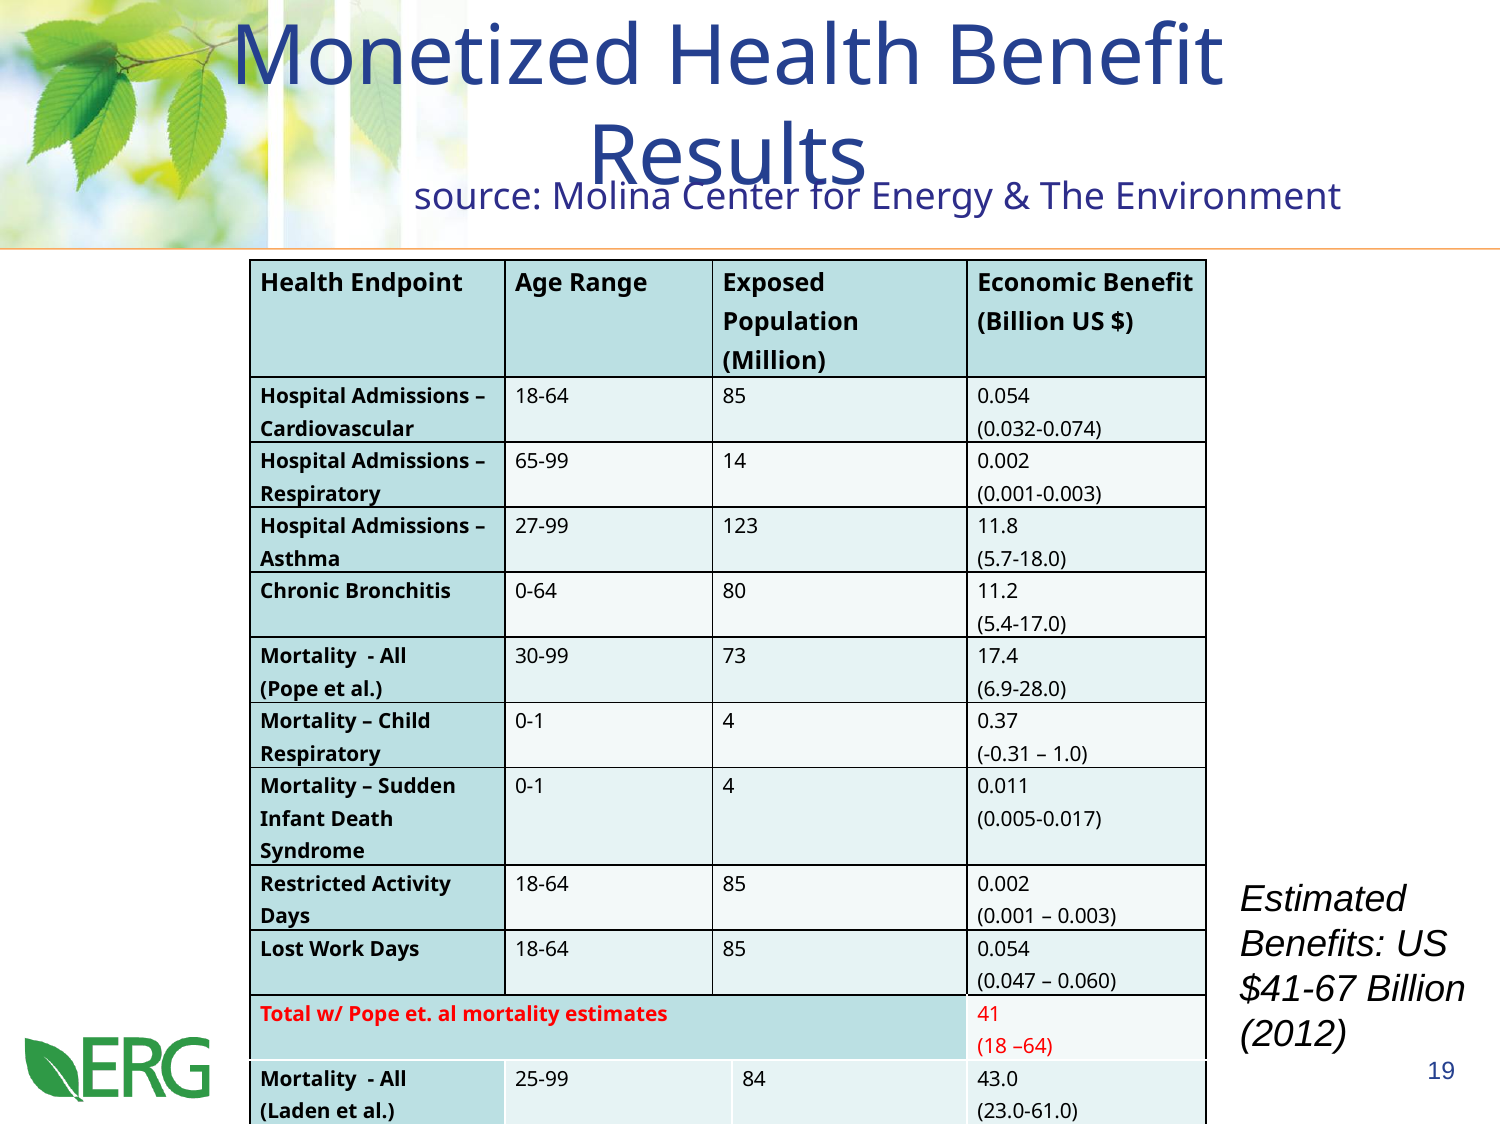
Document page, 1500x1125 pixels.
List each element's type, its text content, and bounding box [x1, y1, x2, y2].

table_cell 0-1 [506, 768, 712, 864]
table_header Health Endpoint [251, 261, 504, 376]
table_cell 14 [713, 443, 966, 506]
slide_number 19 [1412, 1062, 1476, 1125]
table_cell 85 [713, 931, 966, 994]
table_cell 0.011 (0.005-0.017) [968, 768, 1205, 864]
table_cell Hospital Admissions – Cardiovascular [251, 378, 504, 441]
text_box source: Molina Center for Energy & The Environment [399, 164, 1357, 225]
table_cell Mortality - All (Laden et al.) [251, 1061, 504, 1124]
table_header Age Range [506, 261, 712, 376]
table_cell Chronic Bronchitis [251, 573, 504, 636]
table_cell Mortality – Child Respiratory [251, 703, 504, 767]
text_box Estimated Benefits: US $41-67 Billion (2012) [1224, 866, 1500, 1062]
table_header Exposed Population (Million) [713, 261, 966, 376]
table_cell 85 [713, 866, 966, 929]
picture [0, 0, 474, 248]
table_header Economic Benefit (Billion US $) [968, 261, 1205, 376]
title Monetized Health Benefit Results [177, 6, 1279, 195]
table_cell 41 (18 –64) [968, 996, 1205, 1059]
table_cell 0.054 (0.032-0.074) [968, 378, 1205, 441]
table_cell 17.4 (6.9-28.0) [968, 638, 1205, 702]
table_cell 18-64 [506, 378, 712, 441]
table_cell 25-99 [506, 1061, 731, 1124]
table_cell Hospital Admissions – Respiratory [251, 443, 504, 506]
table_cell 4 [713, 768, 966, 864]
table_cell 30-99 [506, 638, 712, 702]
table_cell 85 [713, 378, 966, 441]
table_cell Mortality - All (Pope et al.) [251, 638, 504, 702]
table_cell 4 [713, 703, 966, 767]
table_cell Lost Work Days [251, 931, 504, 994]
table_cell 65-99 [506, 443, 712, 506]
table_cell 43.0 (23.0-61.0) [968, 1061, 1205, 1124]
table_cell Hospital Admissions – Asthma [251, 508, 504, 571]
table_cell 0.002 (0.001-0.003) [968, 443, 1205, 506]
table_cell 18-64 [506, 866, 712, 929]
table_cell 73 [713, 638, 966, 702]
table_cell 123 [713, 508, 966, 571]
table_cell 18-64 [506, 931, 712, 994]
table_cell 0.002 (0.001 – 0.003) [968, 866, 1205, 929]
table_cell 0-64 [506, 573, 712, 636]
table_cell 84 [733, 1061, 966, 1124]
table_cell 11.8 (5.7-18.0) [968, 508, 1205, 571]
table_cell 0.054 (0.047 – 0.060) [968, 931, 1205, 994]
picture [24, 1037, 210, 1108]
table_cell Restricted Activity Days [251, 866, 504, 929]
table_cell 0.37 (-0.31 – 1.0) [968, 703, 1205, 767]
table_cell 80 [713, 573, 966, 636]
table_cell 11.2 (5.4-17.0) [968, 573, 1205, 636]
table_cell 27-99 [506, 508, 712, 571]
table_cell Total w/ Pope et. al mortality estimates [251, 996, 966, 1059]
table_cell 0-1 [506, 703, 712, 767]
table_cell Mortality – Sudden Infant Death Syndrome [251, 768, 504, 864]
